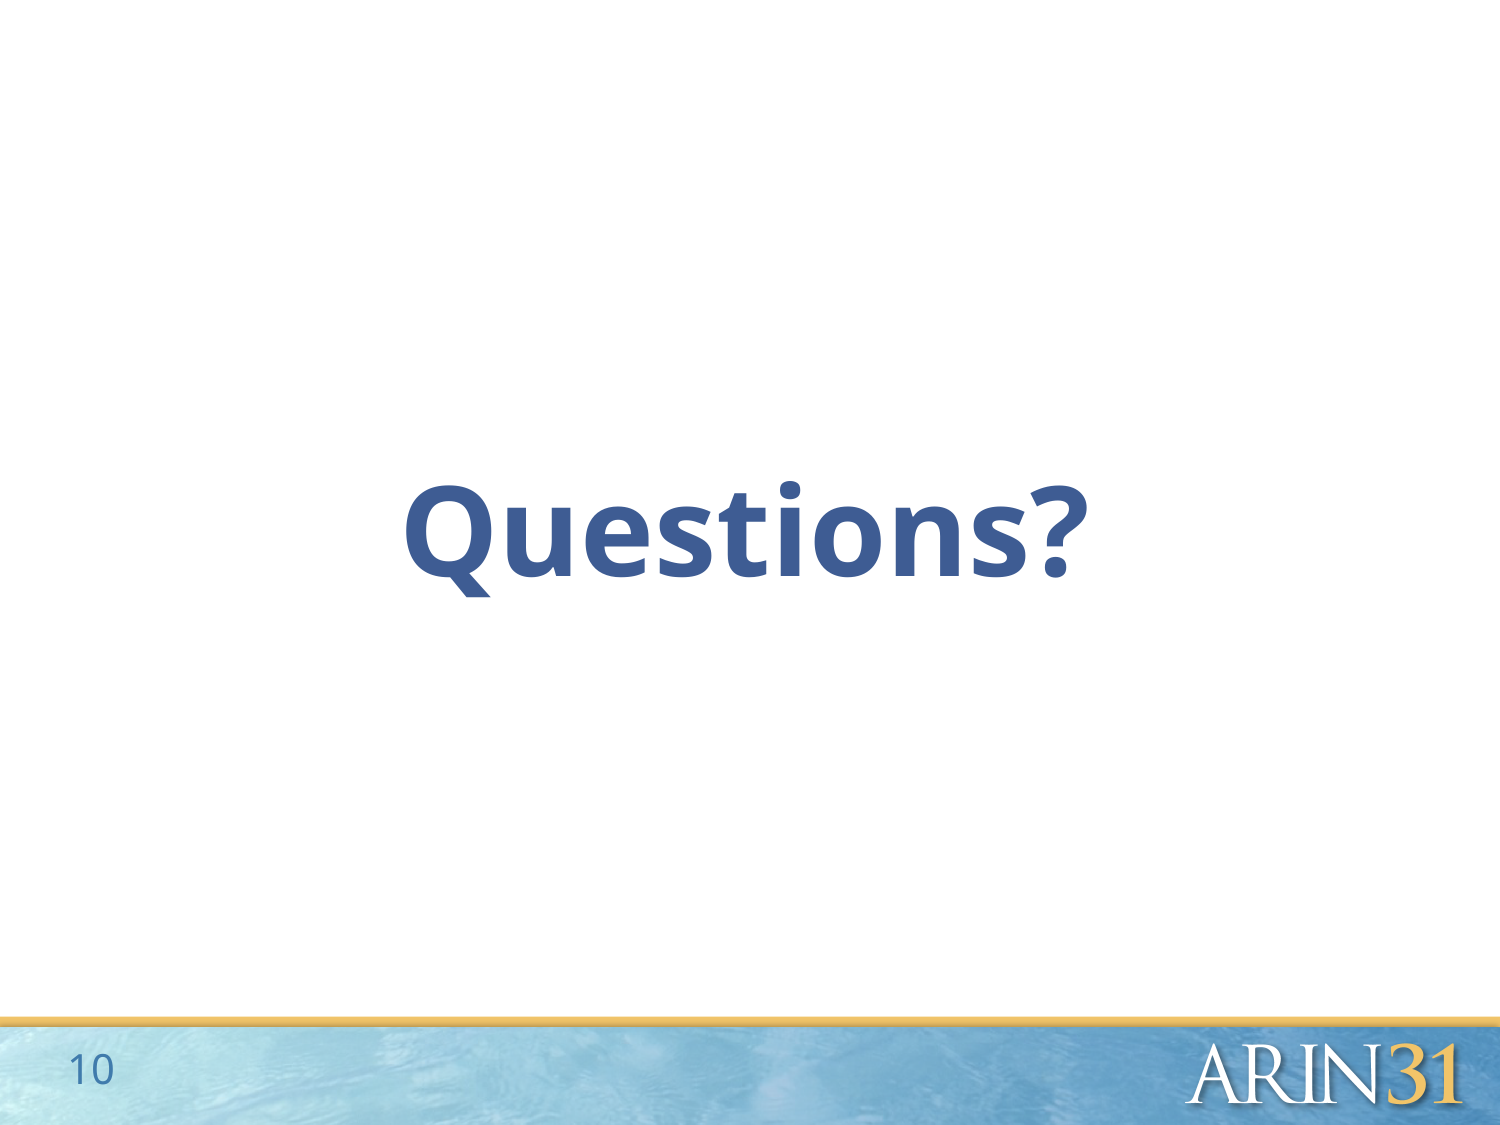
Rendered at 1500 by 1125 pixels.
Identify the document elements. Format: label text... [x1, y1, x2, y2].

slide_number 10 [52, 1035, 170, 1096]
text_box Questions? [344, 444, 1147, 610]
picture [0, 0, 1500, 1125]
